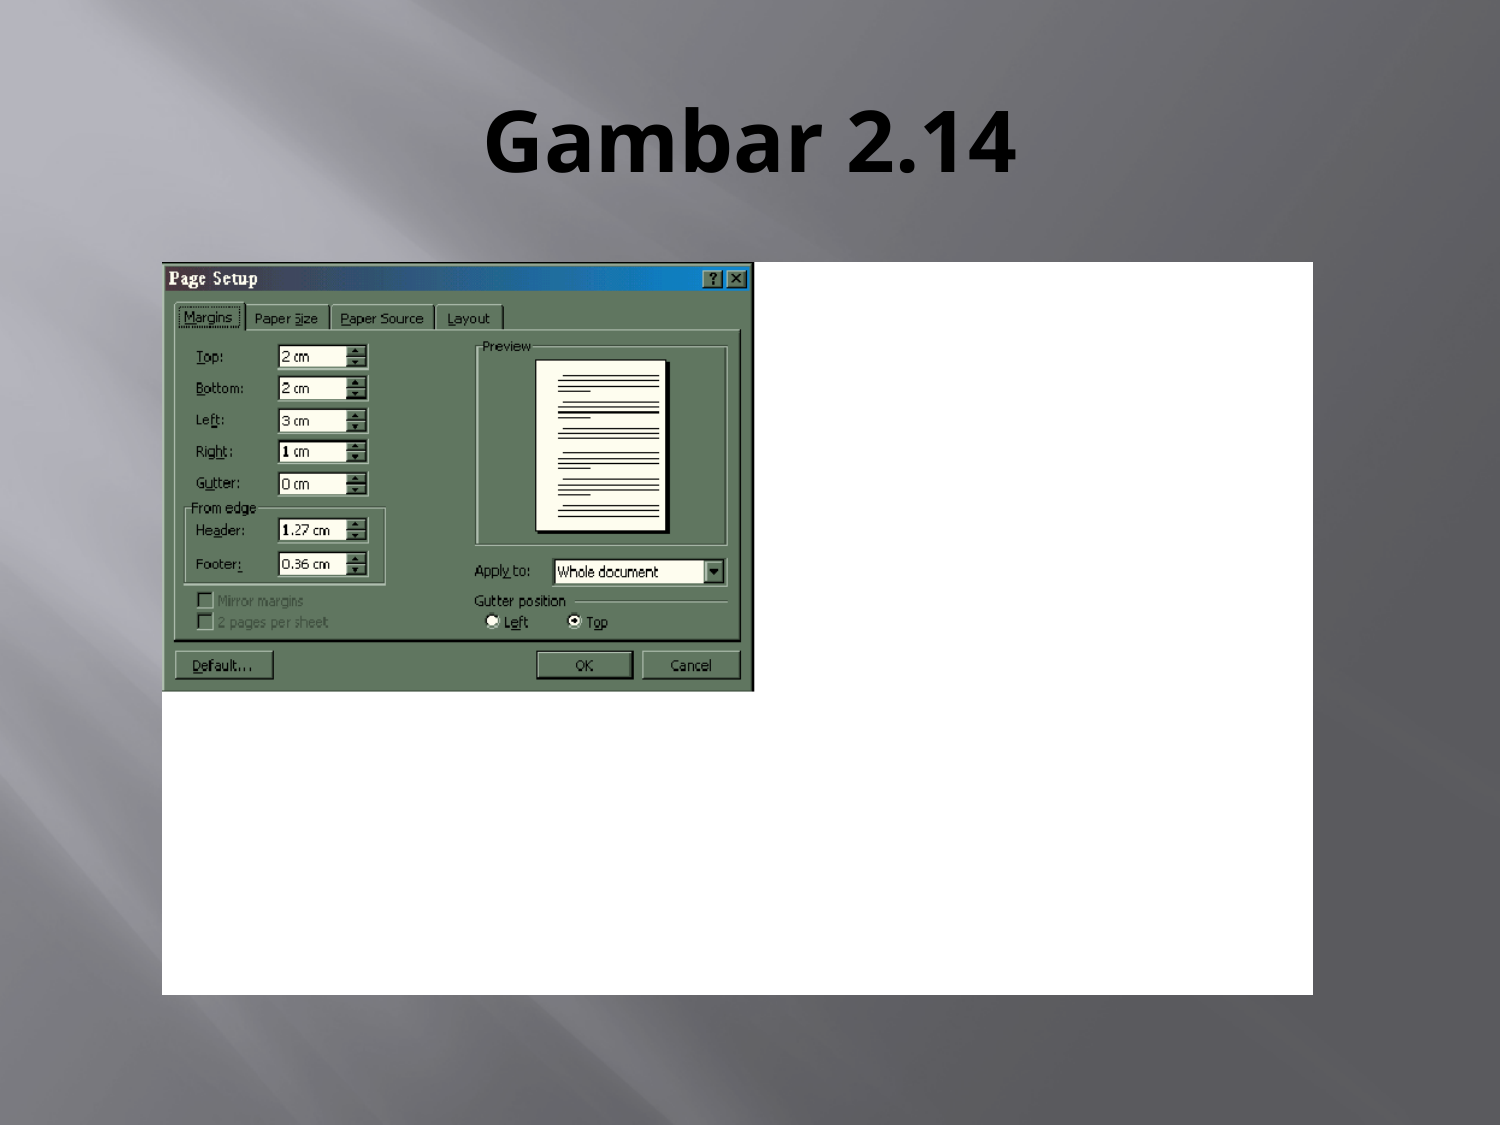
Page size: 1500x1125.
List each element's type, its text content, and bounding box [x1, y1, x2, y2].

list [162, 262, 1313, 996]
title Gambar 2.14 [75, 45, 1425, 233]
